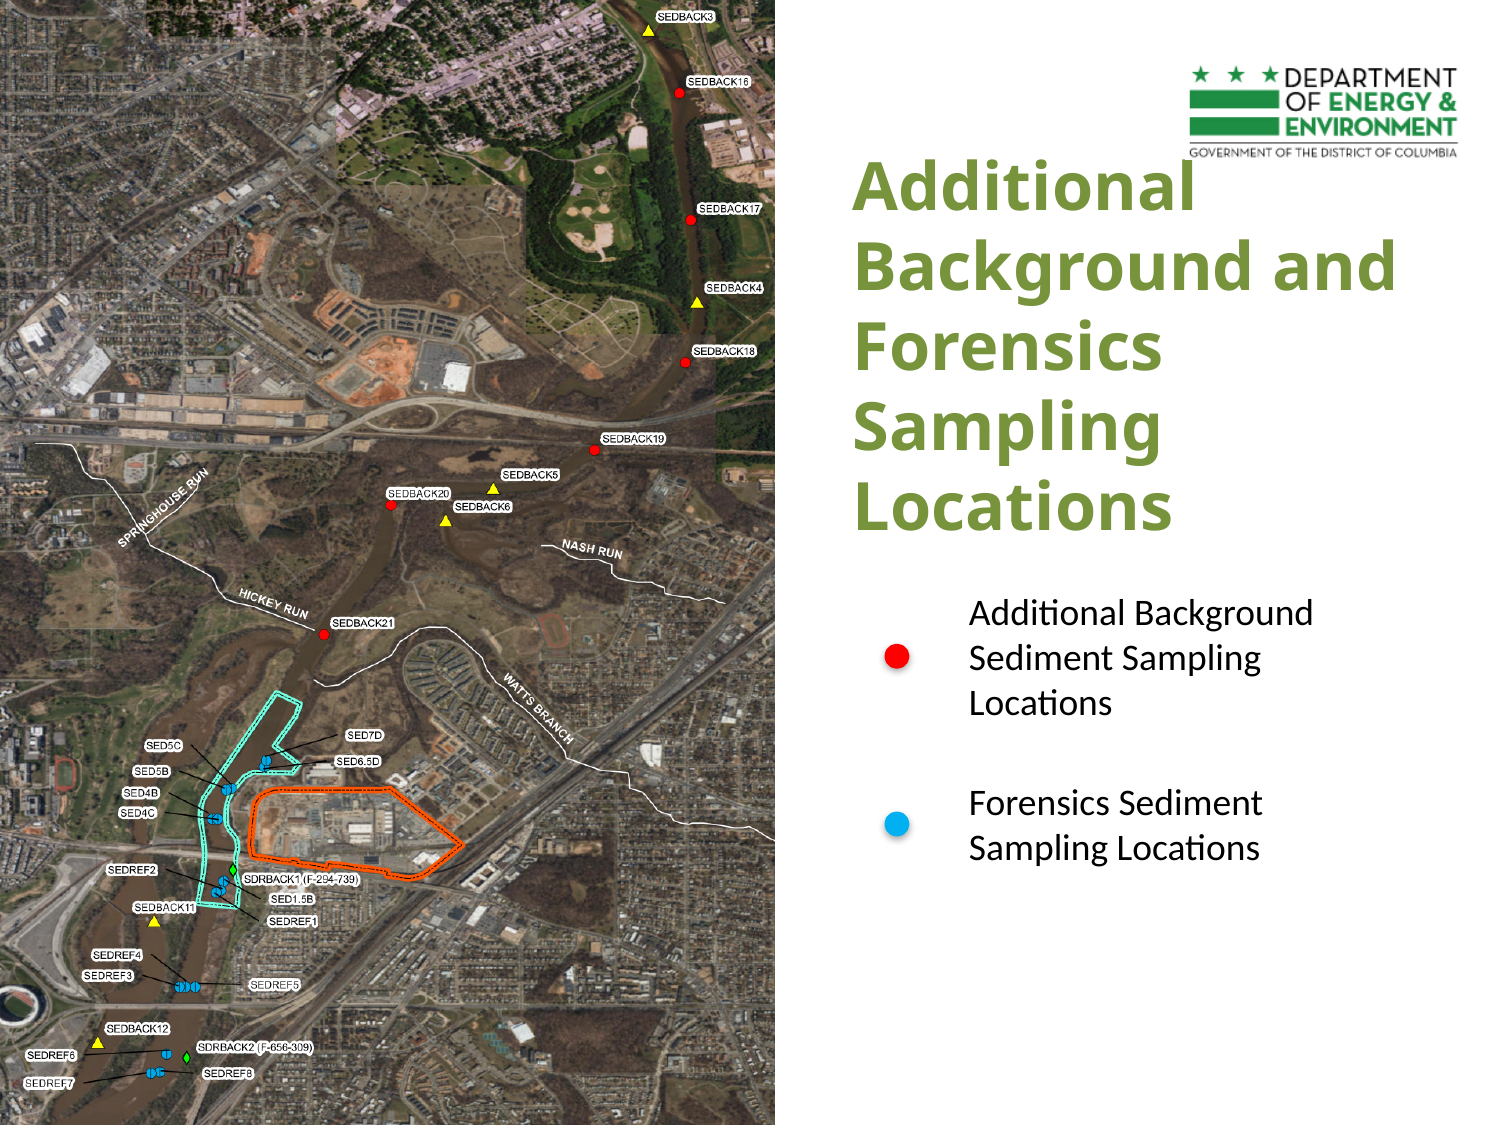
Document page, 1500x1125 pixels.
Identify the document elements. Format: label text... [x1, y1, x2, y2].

picture [1185, 62, 1461, 160]
text_box [887, 814, 906, 834]
text_box Additional Background and Forensics Sampling Locations [837, 187, 1500, 500]
picture [0, 0, 776, 1125]
text_box Forensics Sediment Sampling Locations [954, 770, 1413, 876]
text_box Additional Background Sediment Sampling Locations [954, 580, 1413, 731]
text_box [887, 647, 906, 666]
